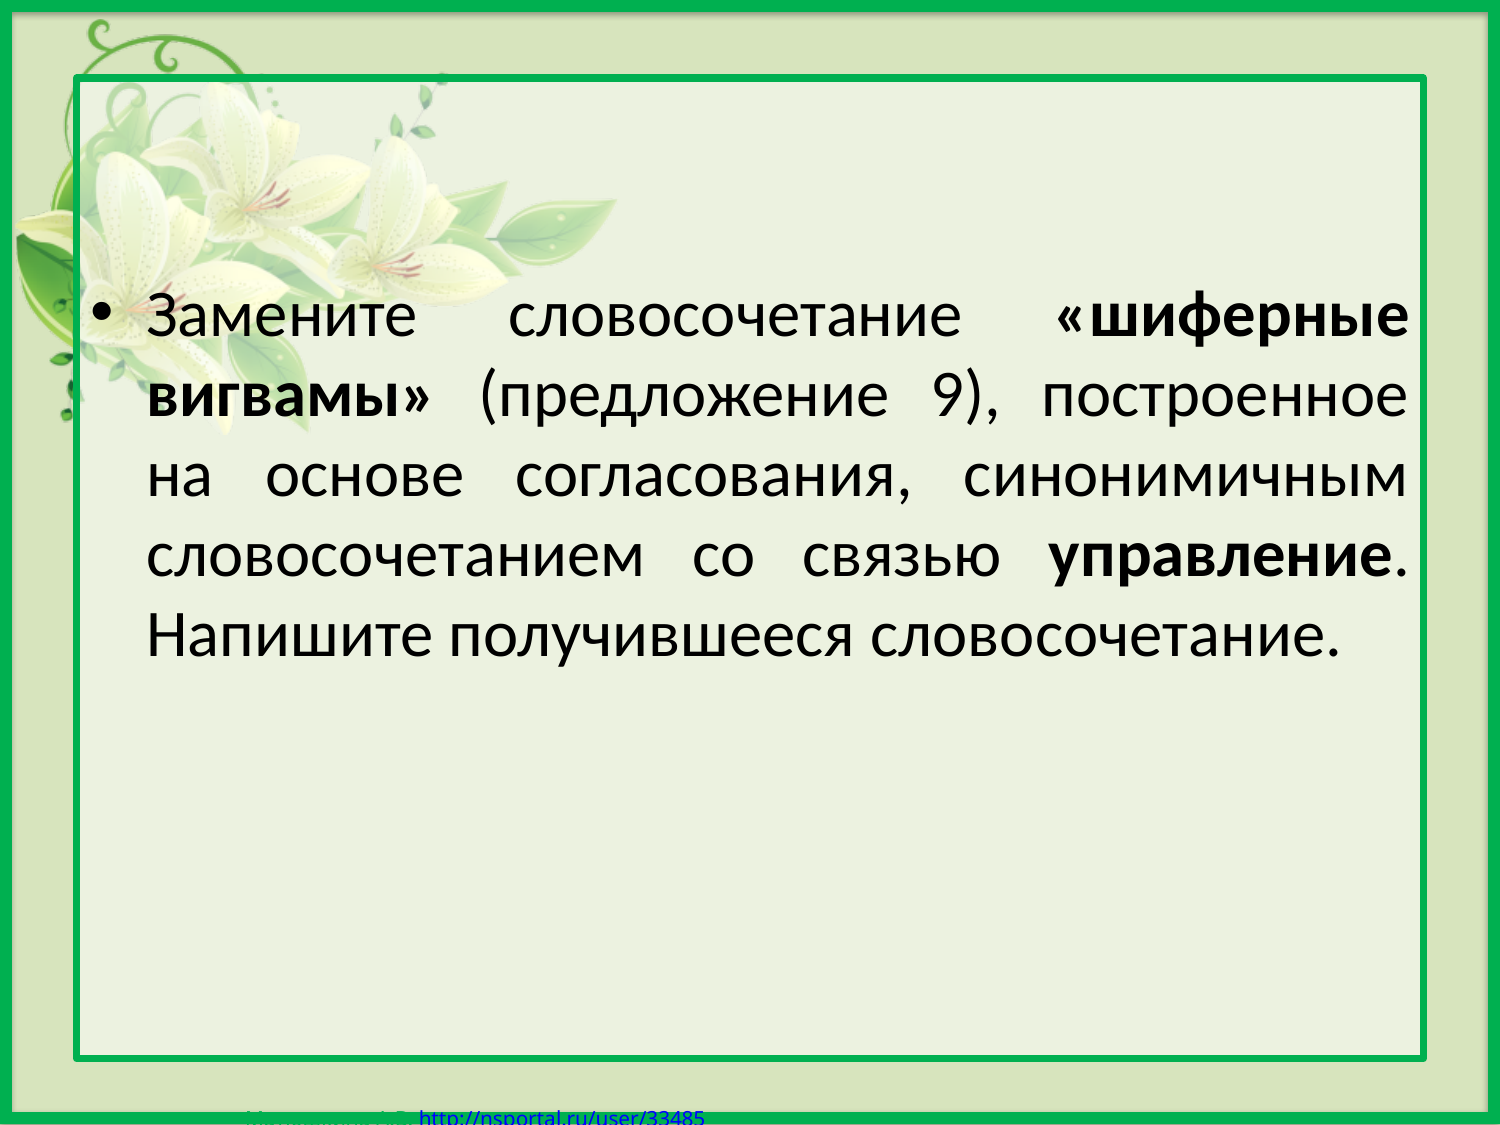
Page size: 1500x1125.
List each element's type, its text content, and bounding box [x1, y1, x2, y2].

list Замените словосочетание «шиферные вигвамы» (предложение 9), построенное на основе согласования, синонимичным словосочетанием со связью управление. Напишите получившееся словосочетание. [75, 262, 1425, 1005]
picture [15, 19, 619, 435]
